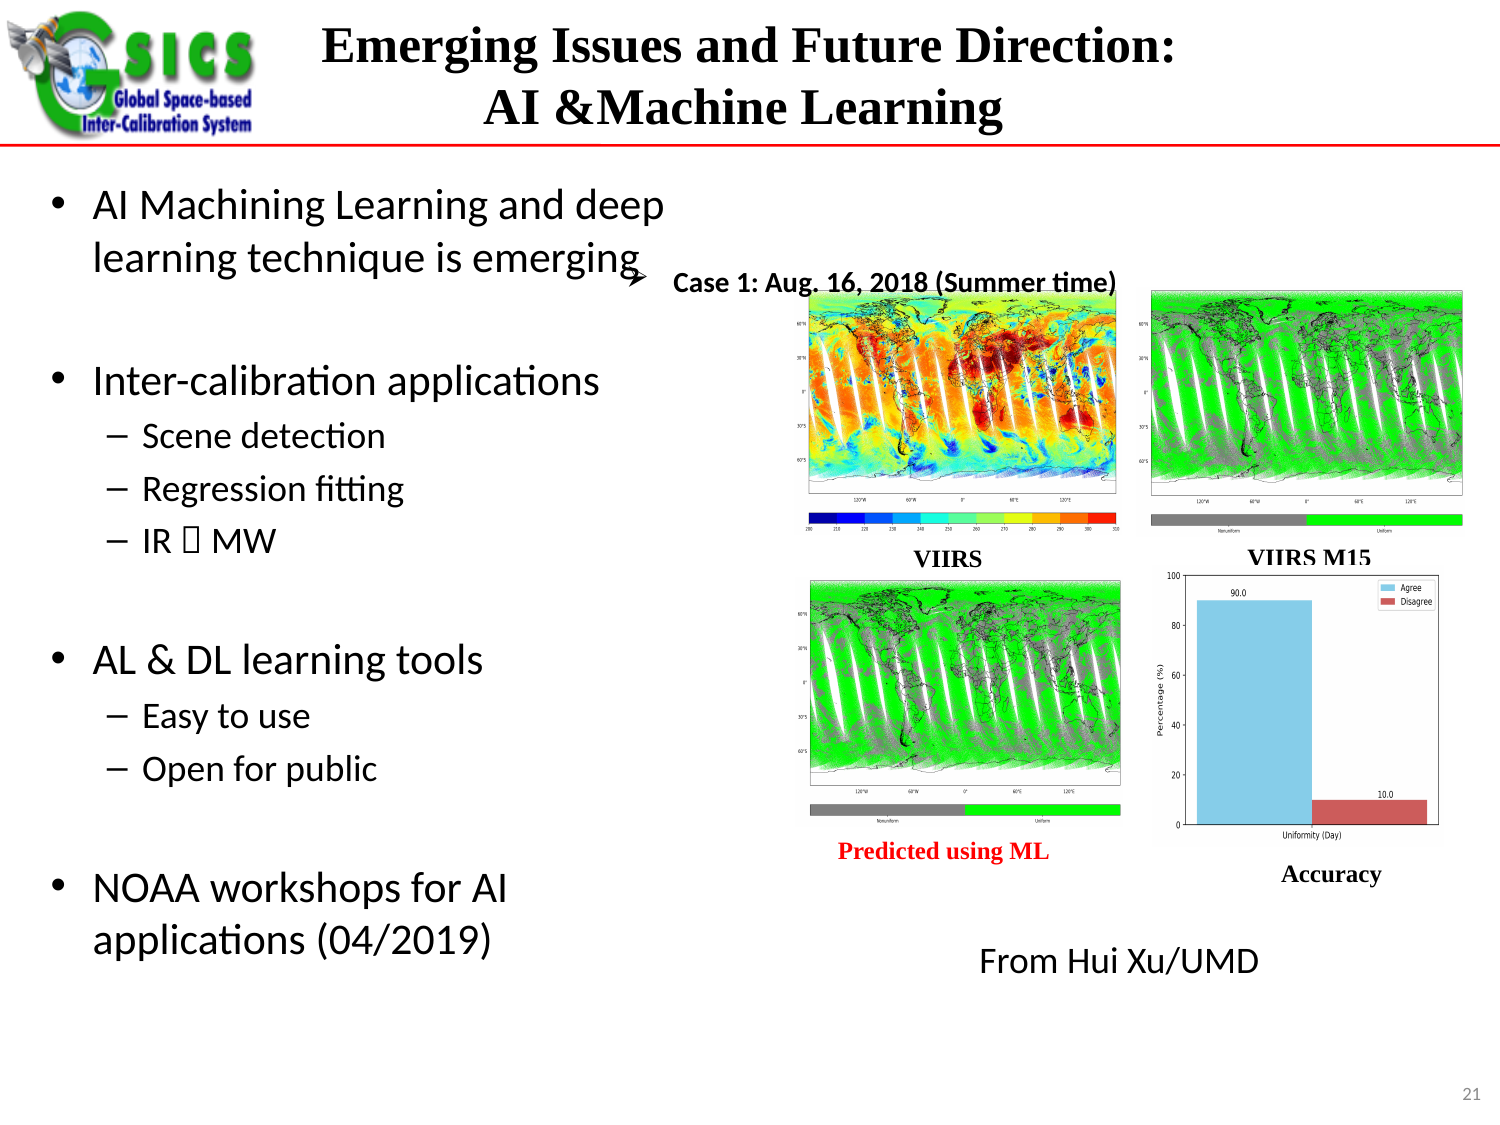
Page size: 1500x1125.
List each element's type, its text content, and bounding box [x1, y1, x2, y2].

title Emerging Issues and Future Direction: AI &Machine Learning [75, 0, 1425, 146]
picture [0, 2, 75, 143]
list AI Machining Learning and deep learning technique is emerging Inter-calibration applications Scene detection Regression fitting IR  MW AL & DL learning tools Easy to use Open for public NOAA workshops for AI applications (04/2019) [35, 168, 738, 1063]
slide_number 21 [1146, 1062, 1497, 1123]
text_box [749, 255, 1465, 896]
text_box From Hui Xu/UMD [964, 929, 1275, 989]
